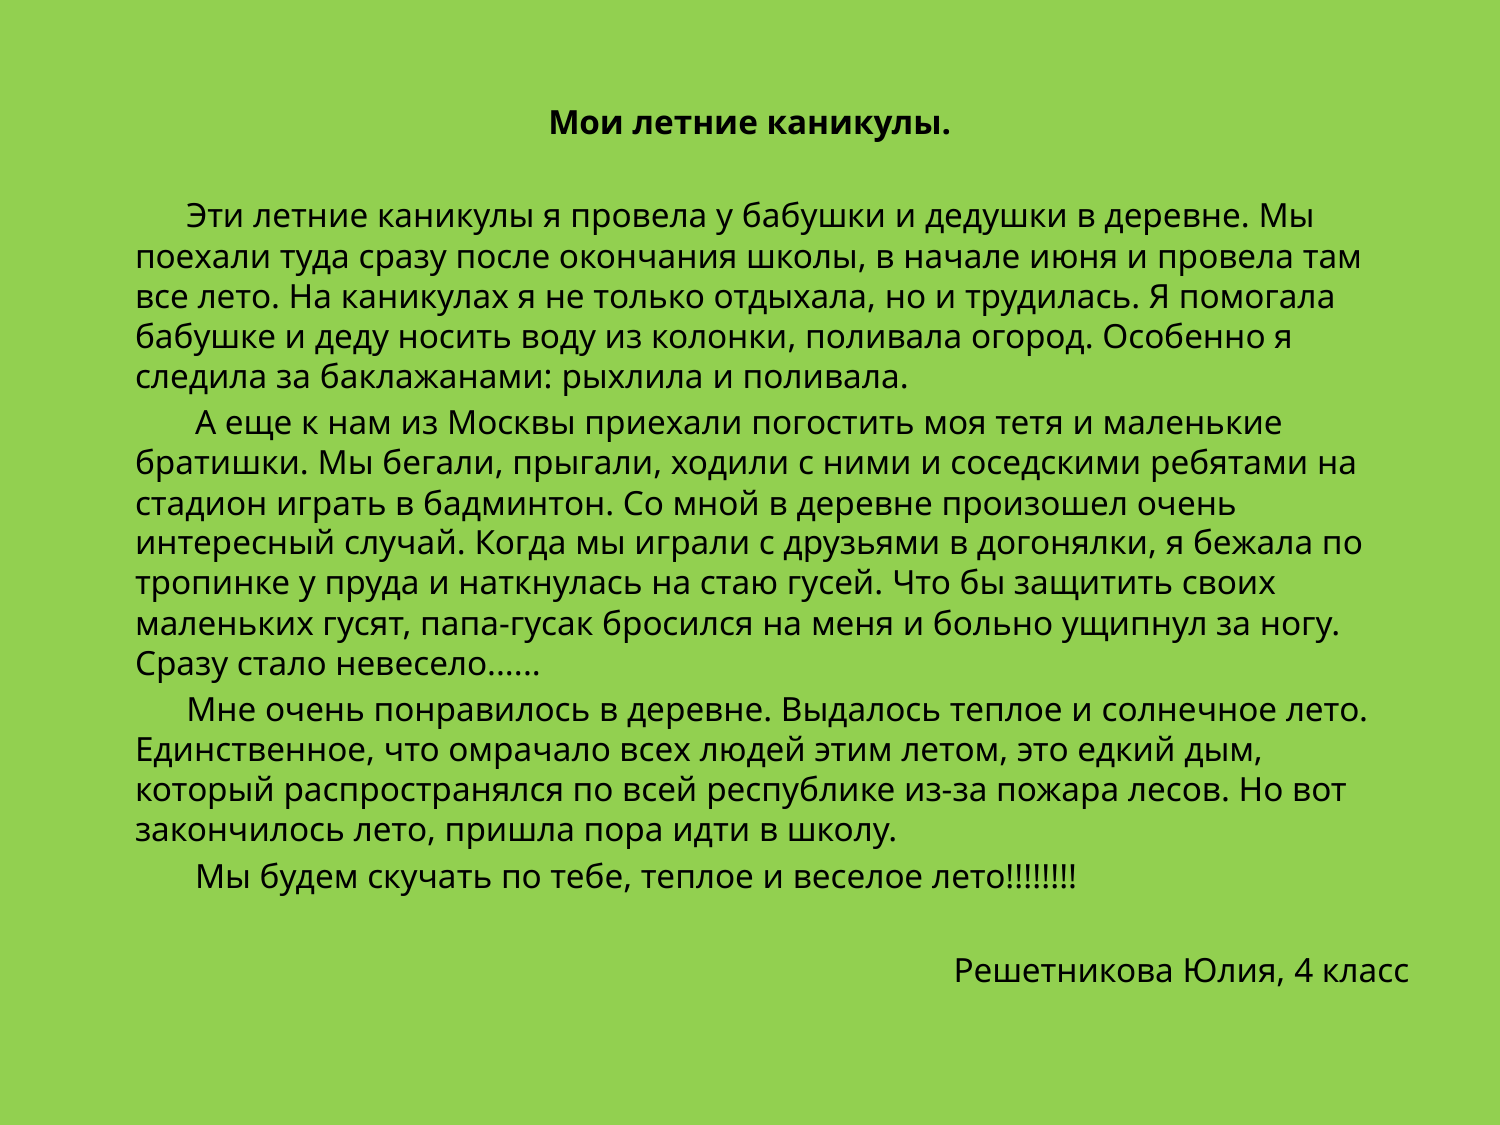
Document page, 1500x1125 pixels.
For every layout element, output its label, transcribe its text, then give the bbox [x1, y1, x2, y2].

list Мои летние каникулы. Эти летние каникулы я провела у бабушки и дедушки в деревне. Мы поехали туда сразу после окончания школы, в начале июня и провела там все лето. На каникулах я не только отдыхала, но и трудилась. Я помогала бабушке и деду носить воду из колонки, поливала огород. Особенно я следила за баклажанами: рыхлила и поливала. А еще к нам из Москвы приехали погостить моя тетя и маленькие братишки. Мы бегали, прыгали, ходили с ними и соседскими ребятами на стадион играть в бадминтон. Со мной в деревне произошел очень интересный случай. Когда мы играли с друзьями в догонялки, я бежала по тропинке у пруда и наткнулась на стаю гусей. Что бы защитить своих маленьких гусят, папа-гусак бросился на меня и больно ущипнул за ногу. Сразу стало невесело...... Мне очень понравилось в деревне. Выдалось теплое и солнечное лето. Единственное, что омрачало всех людей этим летом, это едкий дым, который распространялся по всей республике из-за пожара лесов. Но вот закончилось лето, пришла пора идти в школу. Мы будем скучать по тебе, теплое и веселое лето!!!!!!!! Решетникова Юлия, 4 класс [75, 93, 1425, 1005]
